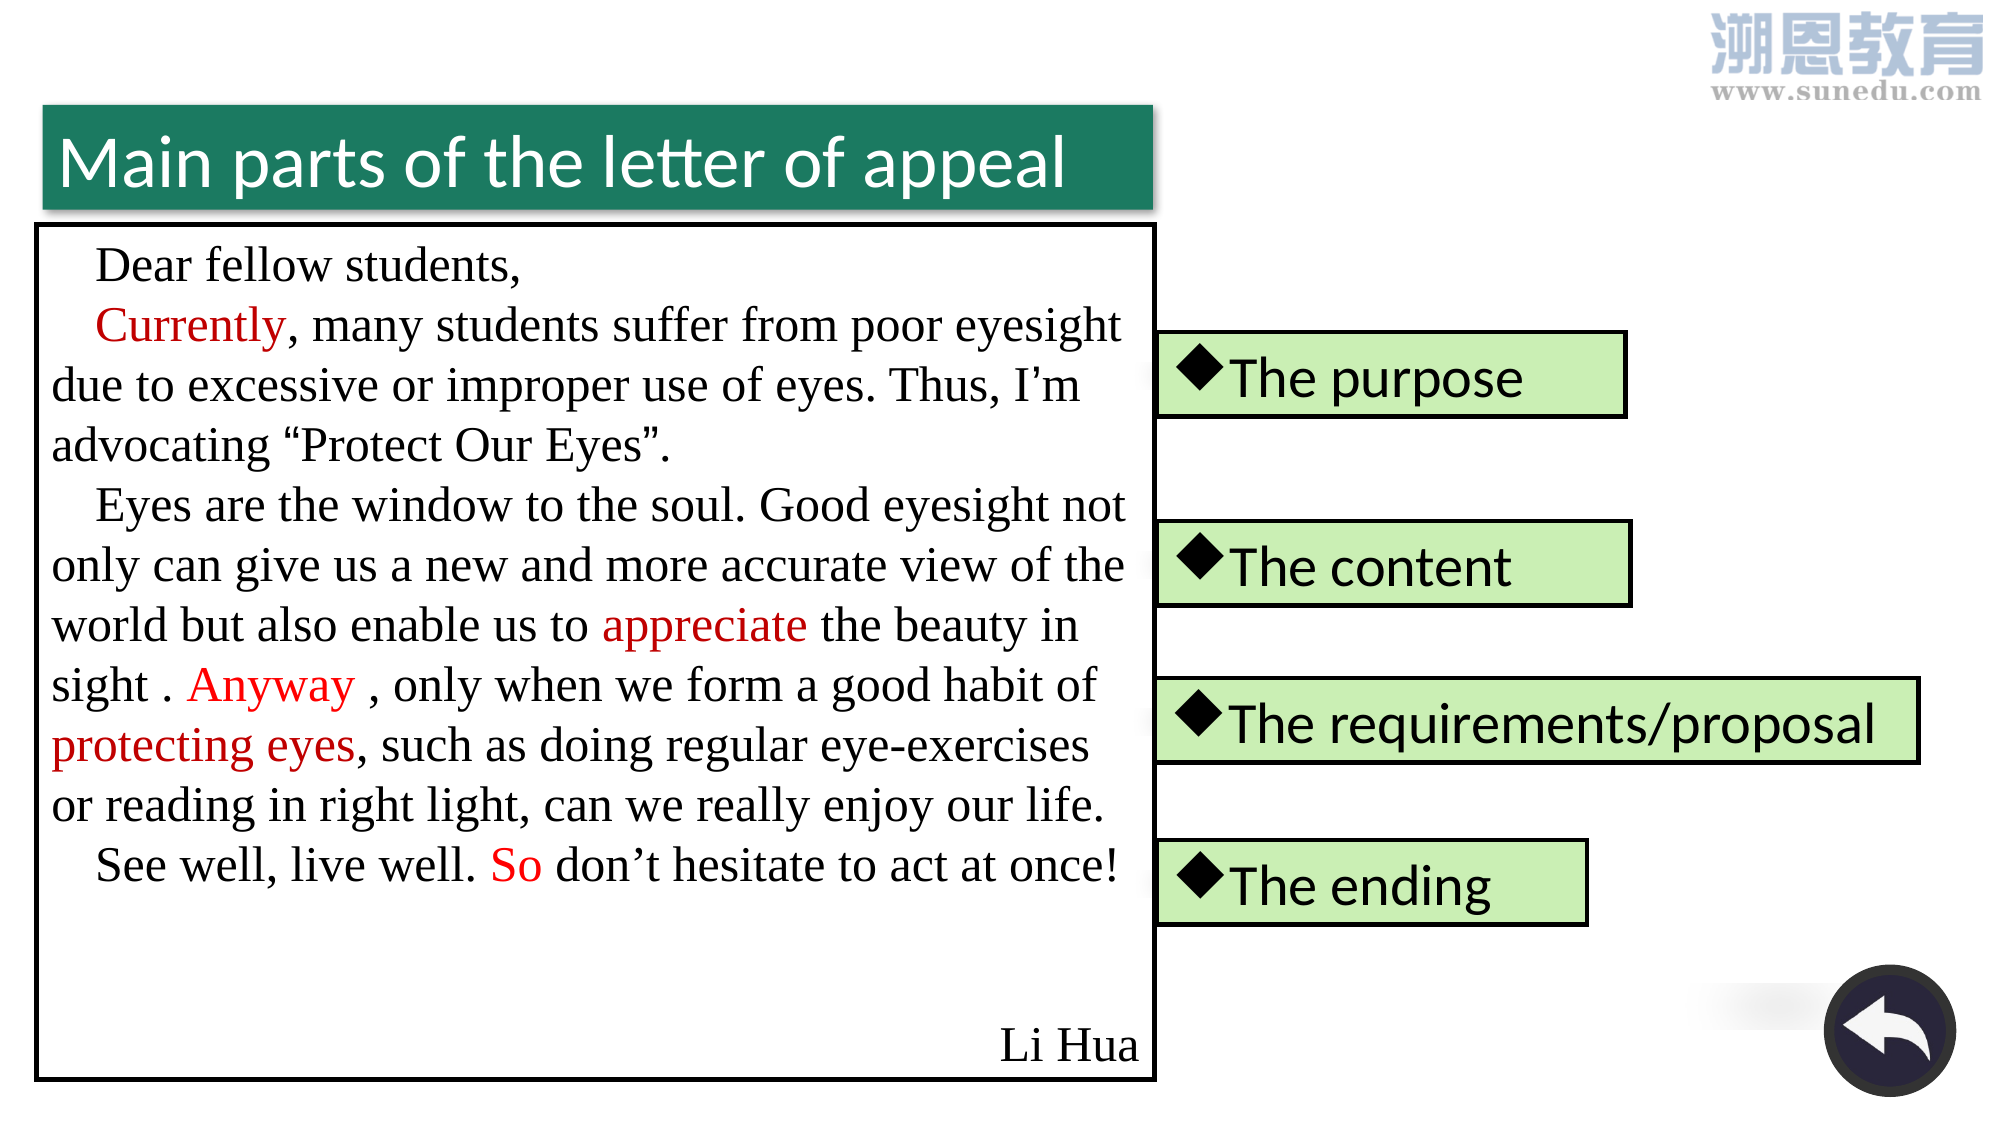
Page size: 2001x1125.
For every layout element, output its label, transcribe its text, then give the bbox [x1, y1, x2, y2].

text_box The ending [1156, 839, 1588, 926]
picture [1709, 10, 1983, 100]
text_box Main parts of the letter of appeal [42, 104, 1153, 210]
text_box The requirements/proposal [1156, 677, 1920, 764]
text_box The content [1156, 520, 1632, 607]
text_box The purpose [1156, 331, 1627, 418]
picture [1829, 969, 1952, 1092]
text_box Dear fellow students, Currently, many students suffer from poor eyesight due to excessive or improper use of eyes. Thus, I’m advocating “Protect Our Eyes”. Eyes are the window to the soul. Good eyesight not only can give us a new and more accurate view of the world but also enable us to appreciate the beauty in sight . Anyway , only when we form a good habit of protecting eyes, such as doing regular eye-exercises or reading in right light, can we really enjoy our life. See well, live well. So don’t hesitate to act at once! Li Hua [36, 223, 1156, 1080]
